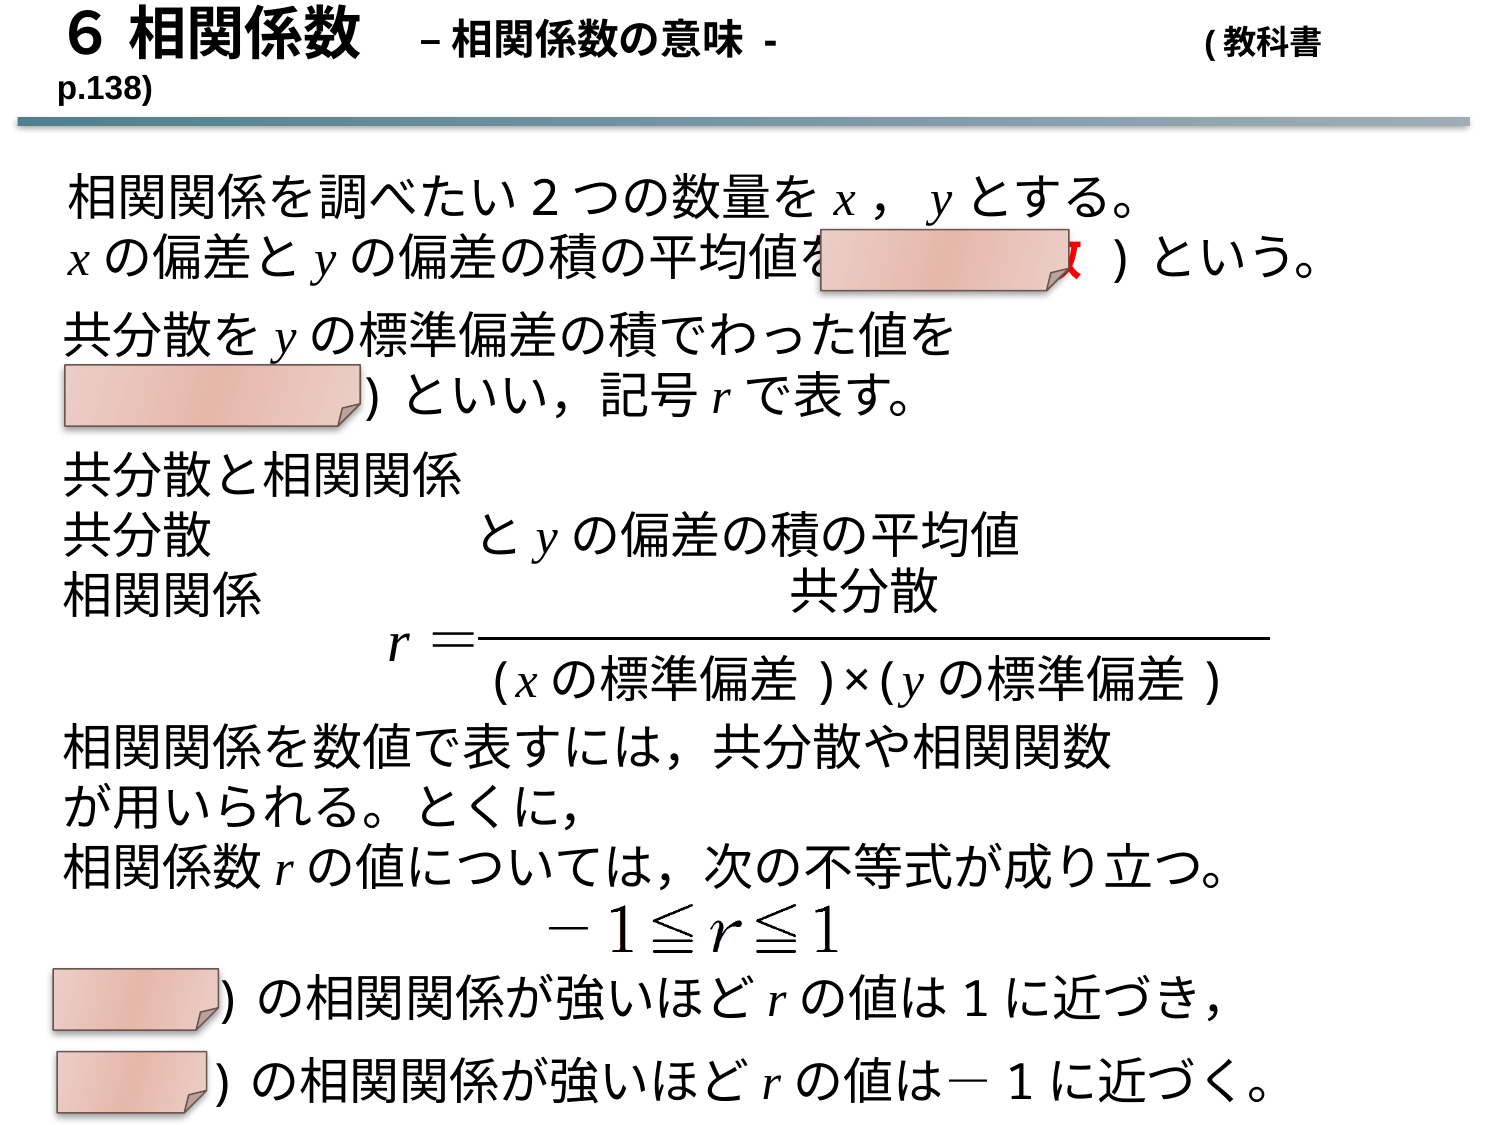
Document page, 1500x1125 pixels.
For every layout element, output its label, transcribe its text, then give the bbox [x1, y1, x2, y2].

text_box 相関関係を数値で表すには，共分散や相関関数 が用いられる。とくに， 相関係数rの値については，次の不等式が成り立つ。 [47, 708, 1432, 903]
text_box [820, 228, 1070, 292]
text_box ( 正 )の相関関係が強いほどrの値は1に近づき， [53, 959, 1424, 1034]
text_box [56, 1050, 208, 1114]
text_box 相関関係を調べたい2つの数量をx，yとする。 xの偏差とyの偏差の積の平均値を( 共分散 )という。 [53, 157, 1490, 293]
text_box ( 負 )の相関関係が強いほどrの値は－1に近づく。 [47, 1041, 1424, 1117]
text_box [52, 968, 220, 1031]
text_box [64, 364, 362, 427]
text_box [378, 552, 1270, 717]
text_box ６ 相関係数 – 相関係数の意味 - (教科書 p.138) [42, 13, 1439, 114]
picture [524, 892, 864, 965]
